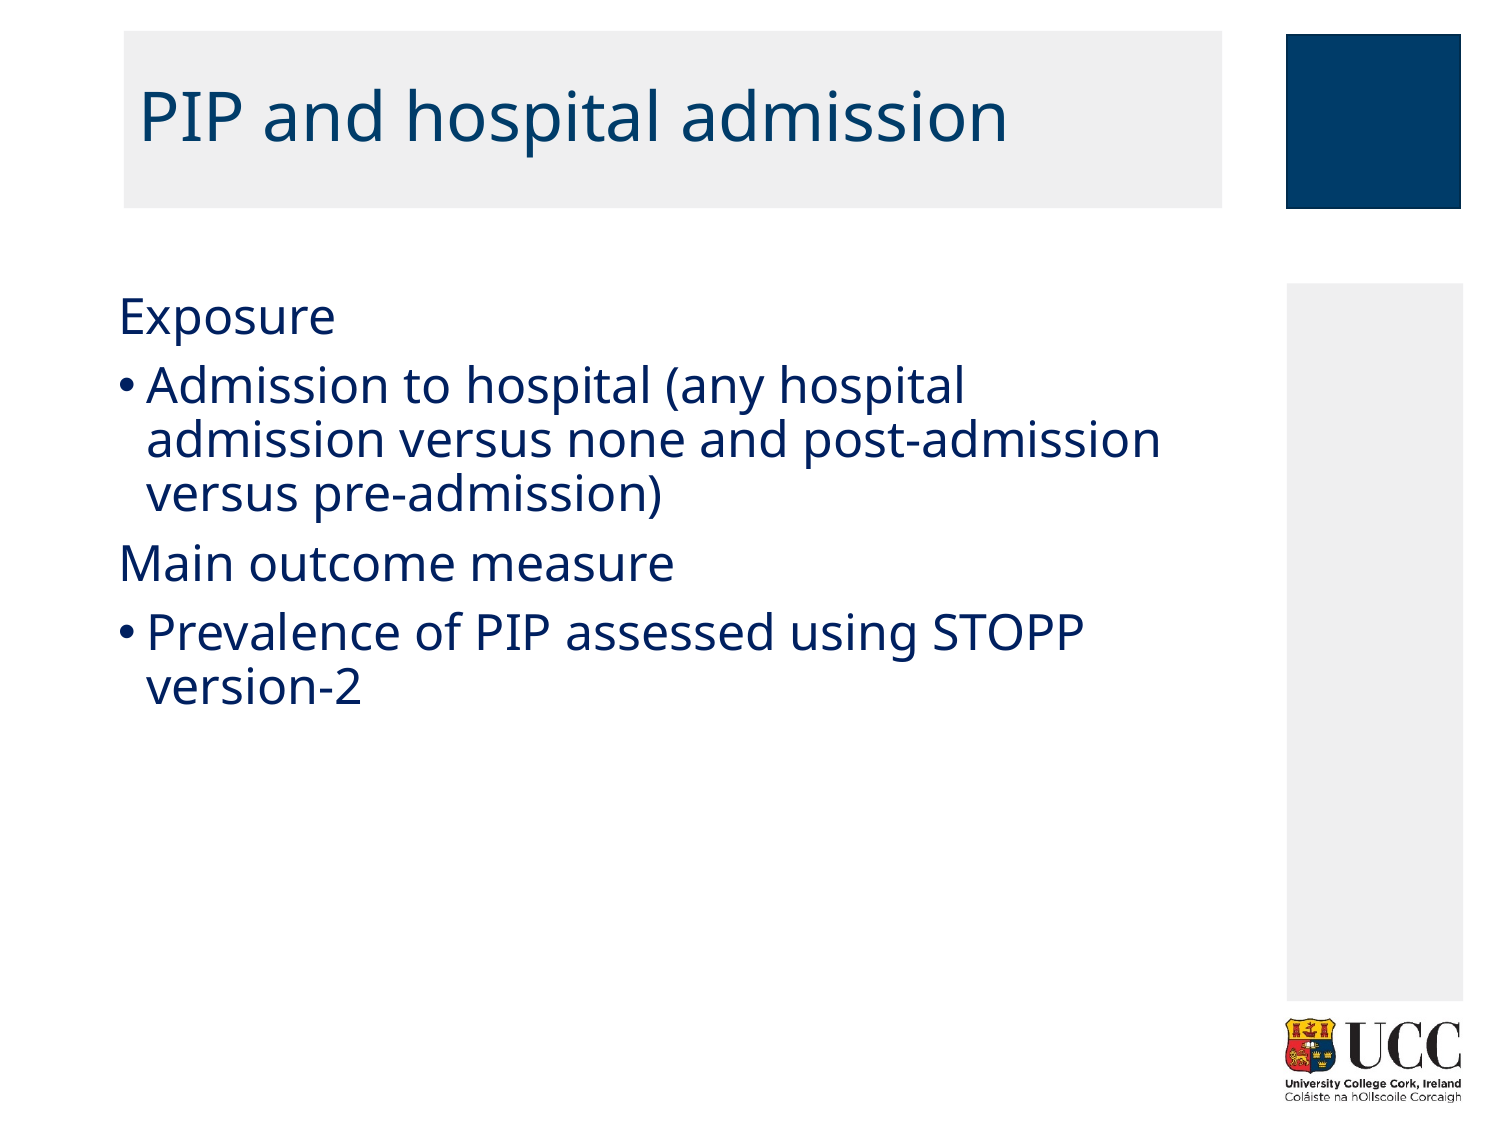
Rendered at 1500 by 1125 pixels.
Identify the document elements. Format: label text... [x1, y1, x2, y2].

picture [1283, 1017, 1463, 1103]
title PIP and hospital admission [123, 30, 1223, 209]
list Exposure Admission to hospital (any hospital admission versus none and post-admission versus pre-admission) Main outcome measure Prevalence of PIP assessed using STOPP version-2 [103, 283, 1223, 1002]
